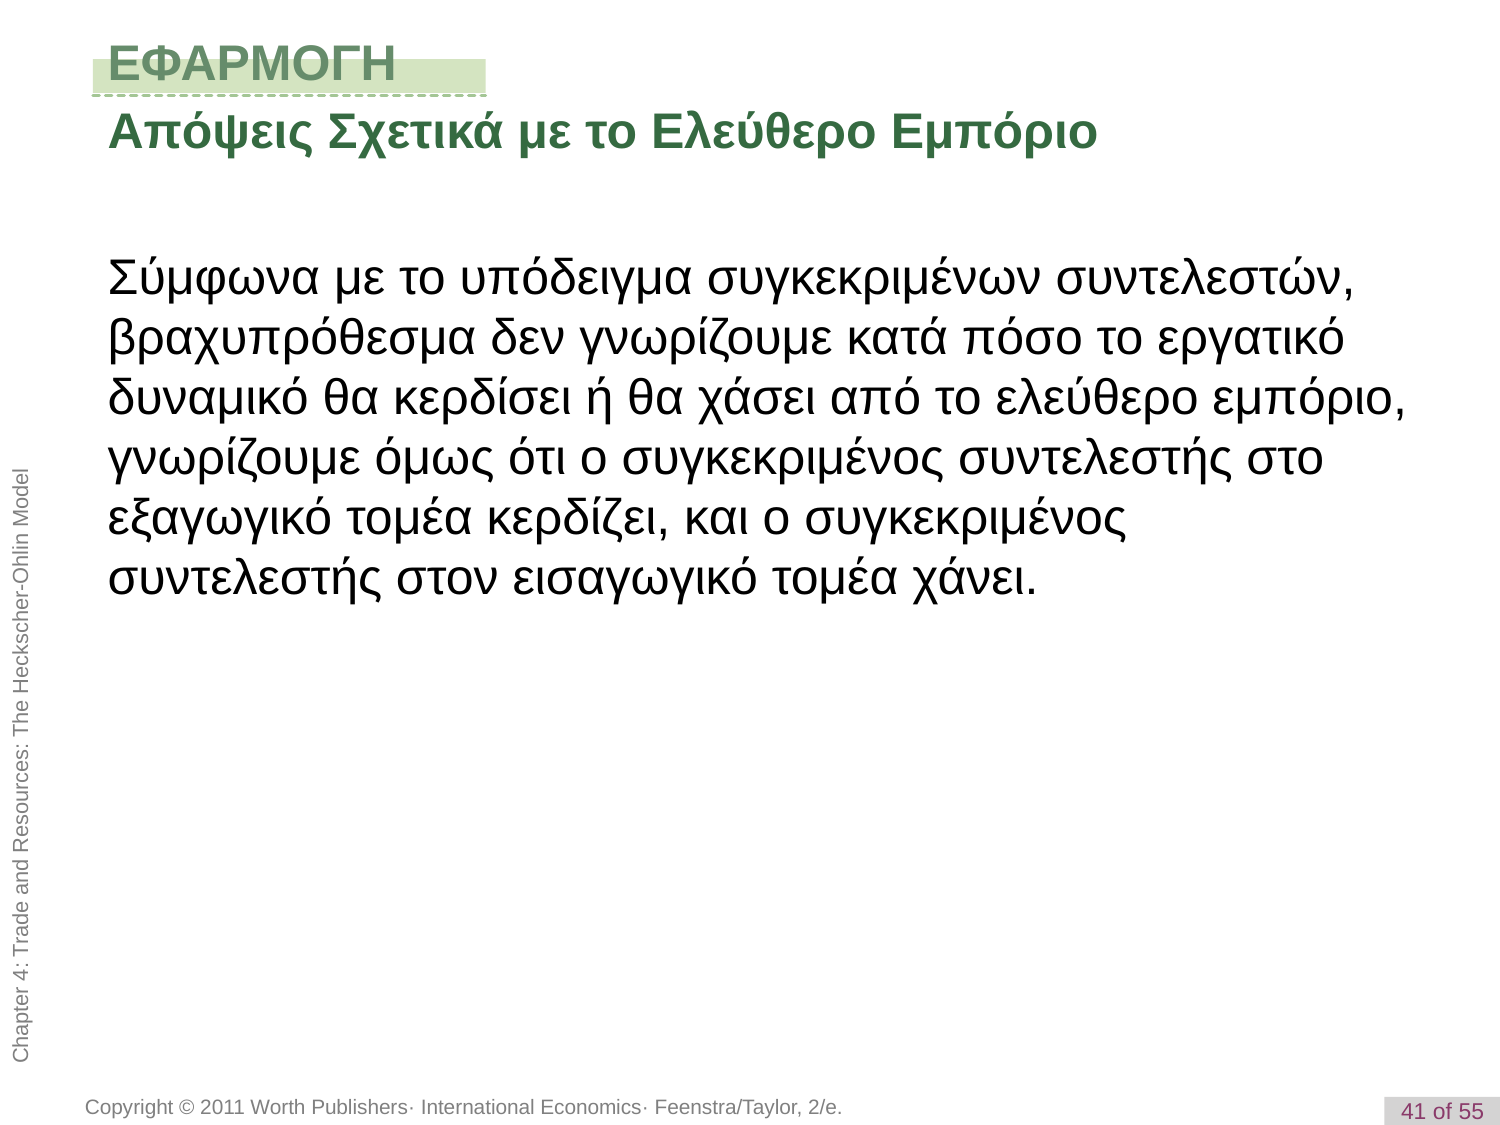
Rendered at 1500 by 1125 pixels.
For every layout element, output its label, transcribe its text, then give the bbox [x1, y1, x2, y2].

text_box ΕΦΑΡΜΟΓΗ [92, 0, 1500, 122]
text_box Σύμφωνα με το υπόδειγμα συγκεκριμένων συντελεστών, βραχυπρόθεσμα δεν γνωρίζουμε κατά πόσο το εργατικό δυναμικό θα κερδίσει ή θα χάσει από το ελεύθερο εμπόριο, γνωρίζουμε όμως ότι ο συγκεκριμένος συντελεστής στο εξαγωγικό τομέα κερδίζει, και ο συγκεκριμένος συντελεστής στον εισαγωγικό τομέα χάνει. [92, 237, 1425, 613]
text_box Απόψεις Σχετικά με το Ελεύθερο Εμπόριο [92, 122, 1352, 167]
